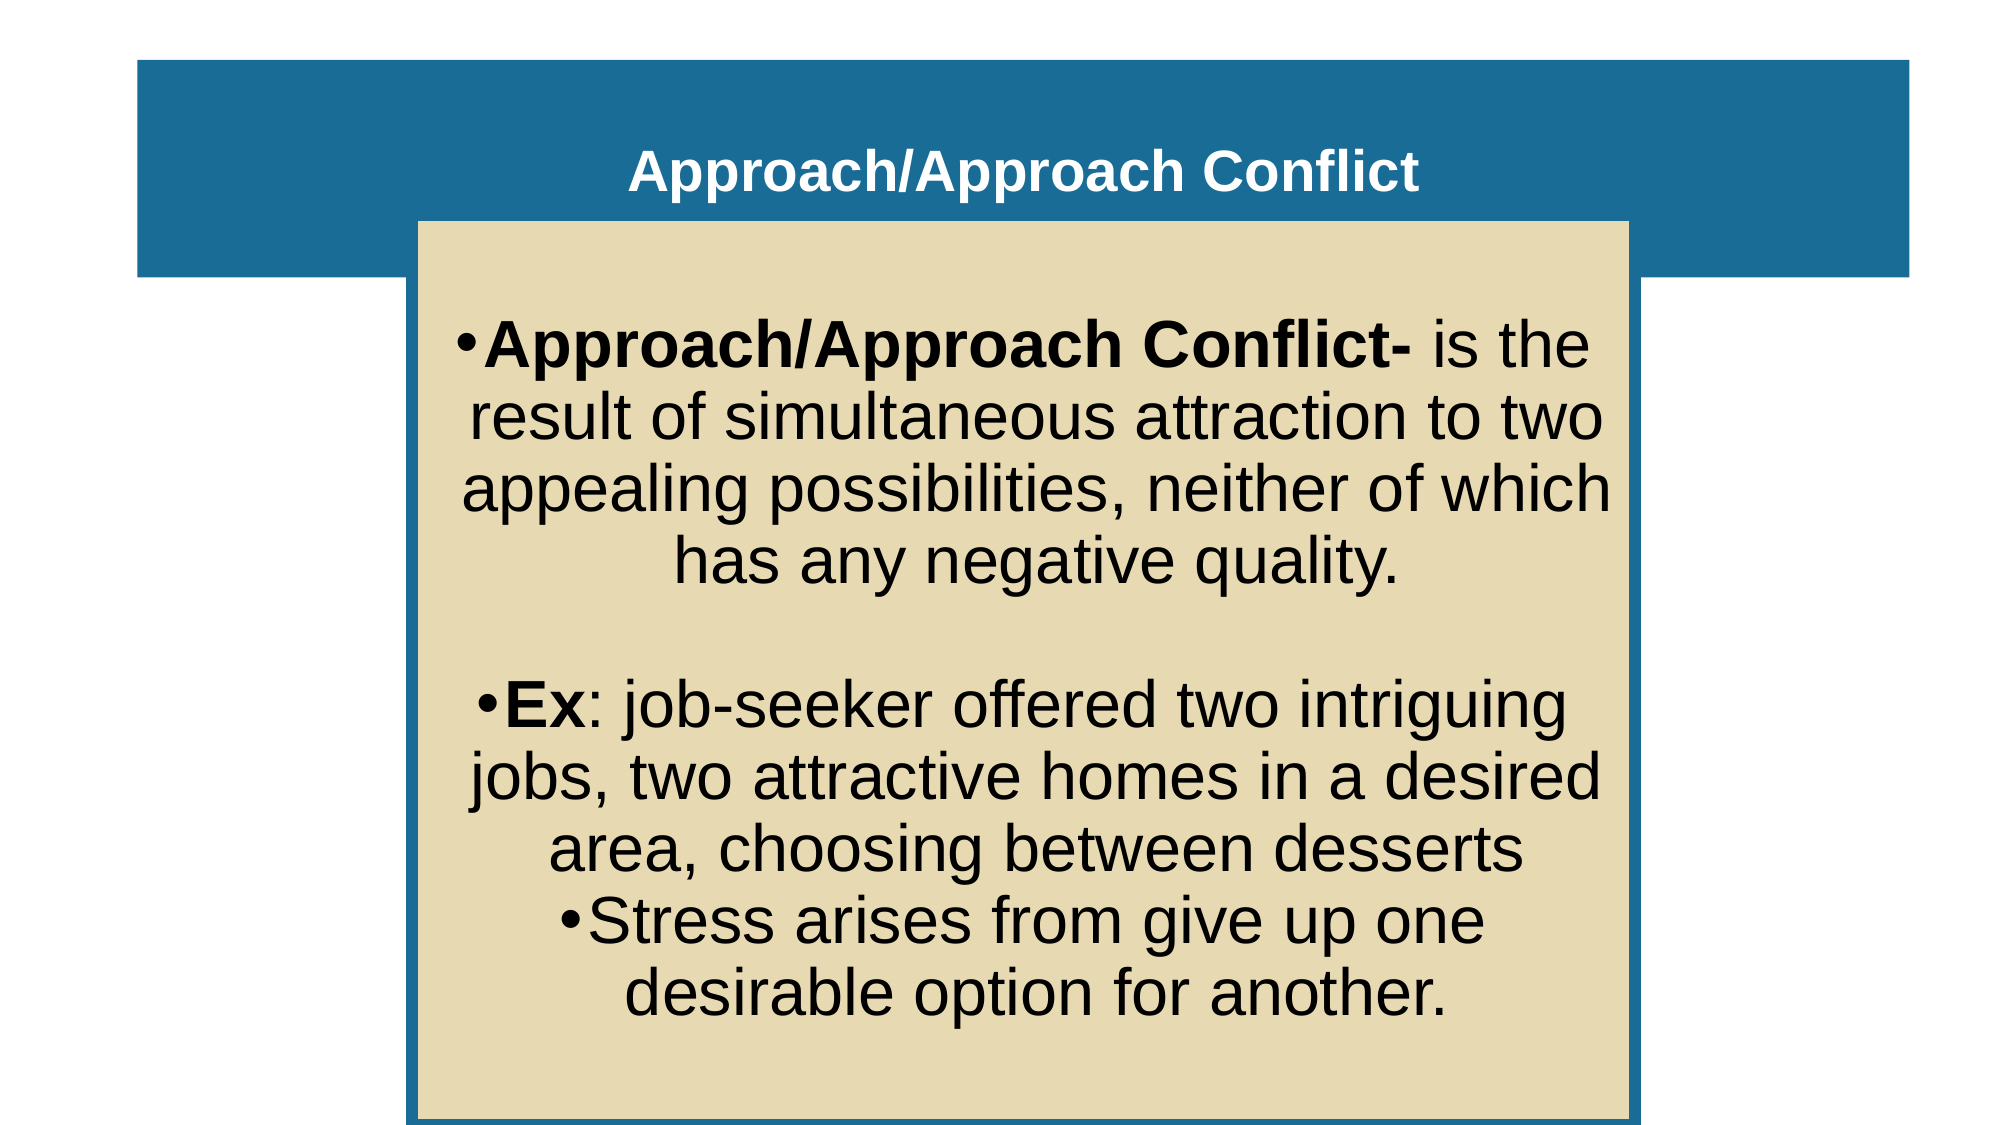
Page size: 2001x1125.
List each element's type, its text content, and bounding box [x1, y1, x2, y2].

list Approach/Approach Conflict- is the result of simultaneous attraction to two appealing possibilities, neither of which has any negative quality. Ex: job-seeker offered two intriguing jobs, two attractive homes in a desired area, choosing between desserts Stress arises from give up one desirable option for another. [406, 208, 1641, 1125]
title Approach/Approach Conflict [137, 59, 1910, 278]
